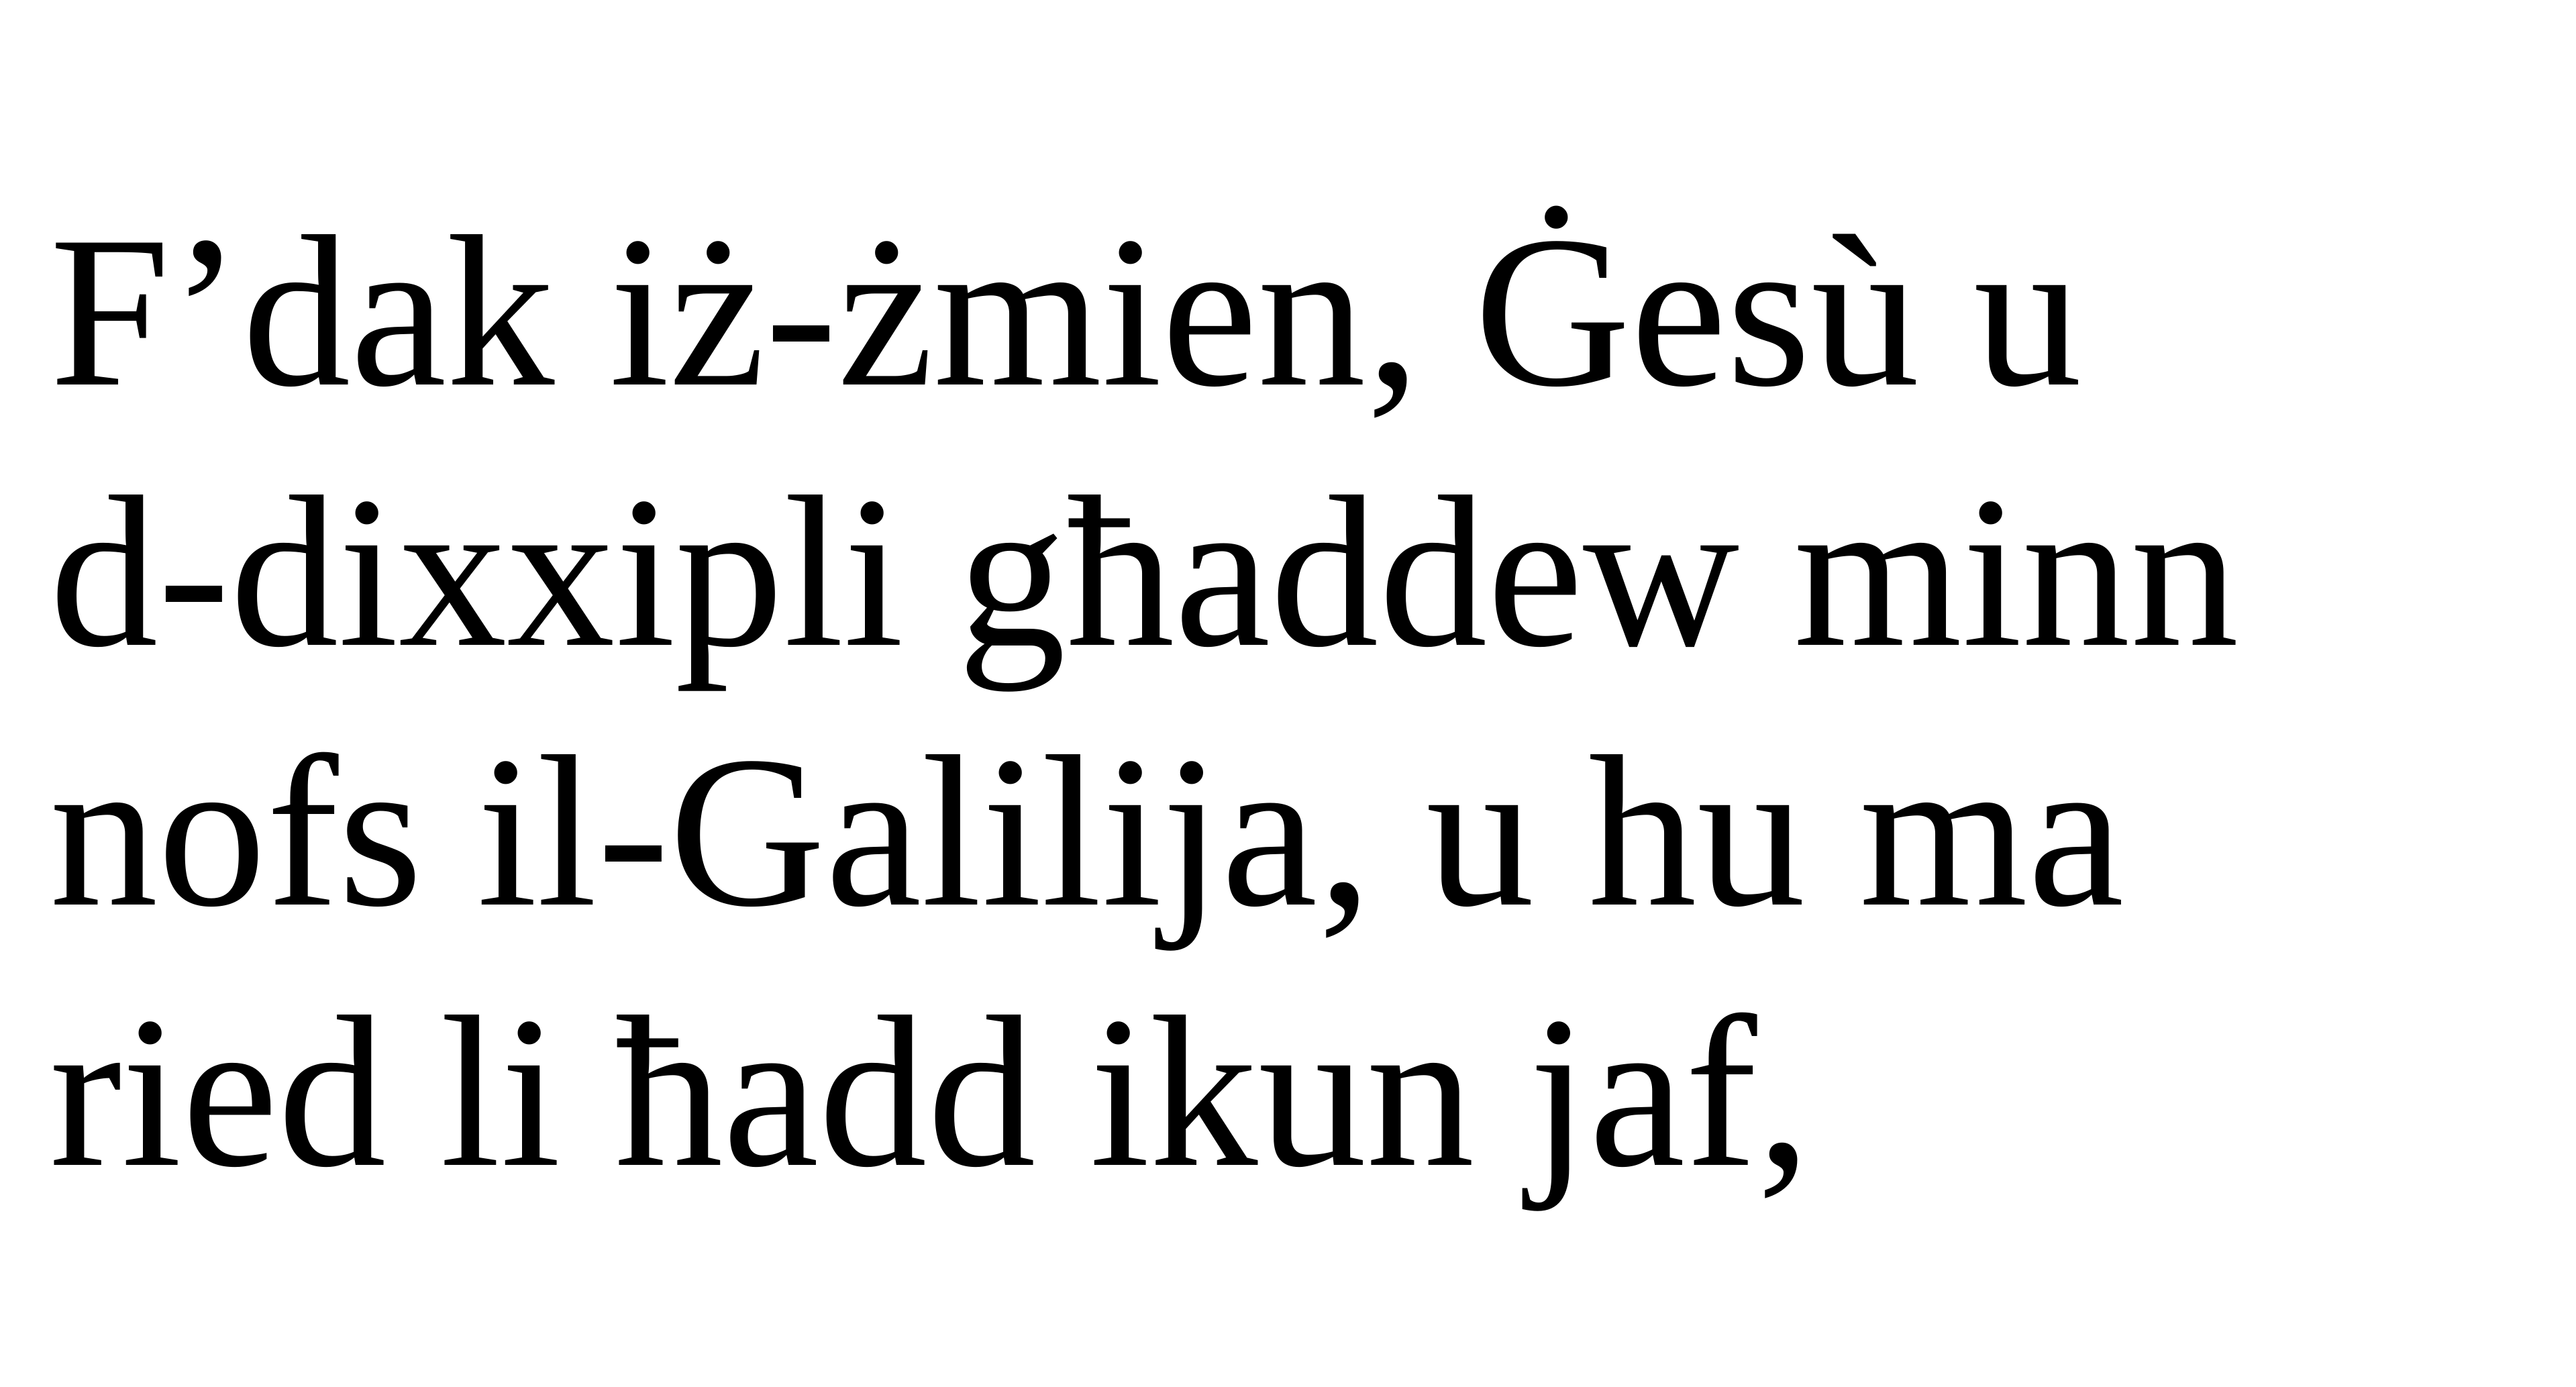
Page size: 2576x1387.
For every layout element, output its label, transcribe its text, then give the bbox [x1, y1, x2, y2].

text_box F’dak iż-żmien, Ġesù u d-dixxipli għaddew minn nofs il-Galilija, u hu ma ried li ħadd ikun jaf, [28, 157, 2517, 1220]
